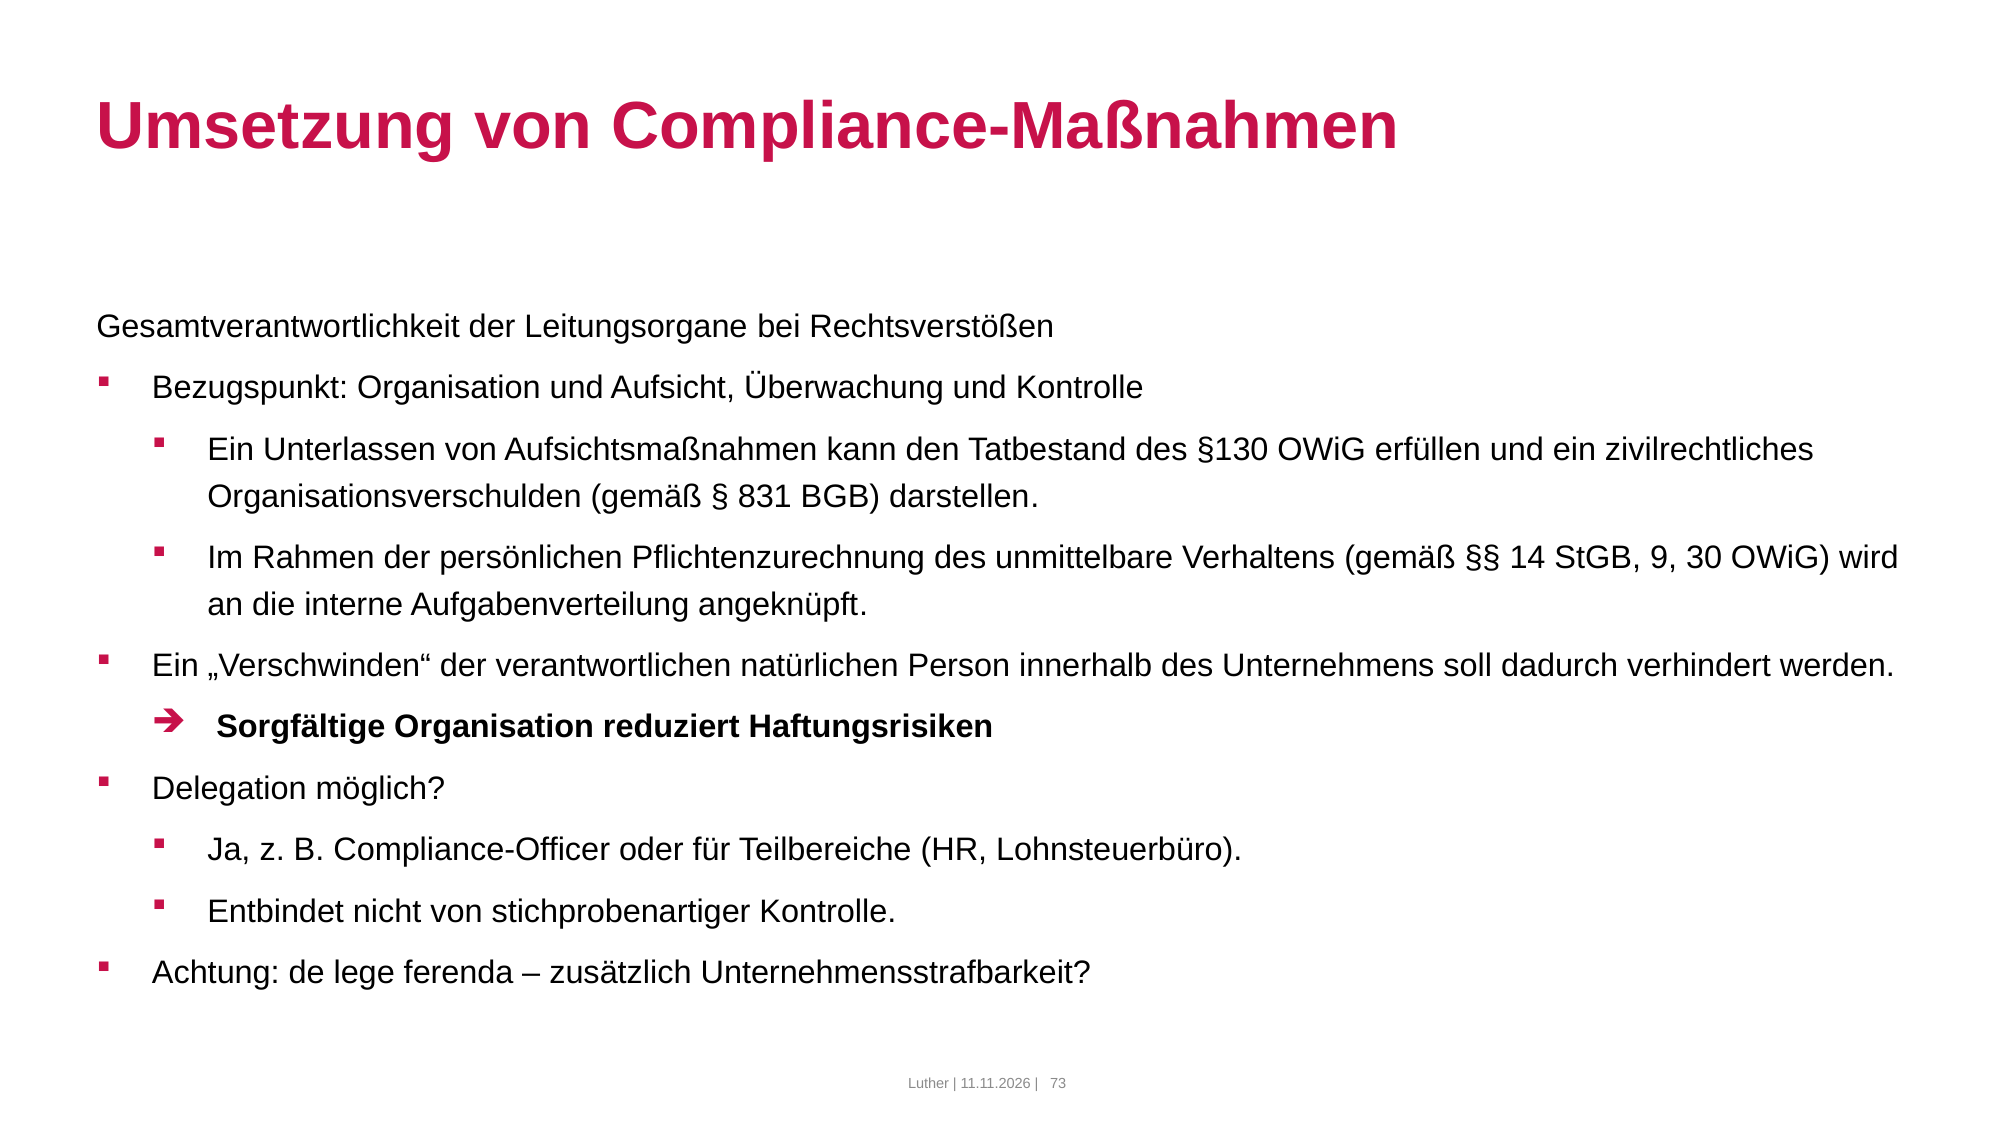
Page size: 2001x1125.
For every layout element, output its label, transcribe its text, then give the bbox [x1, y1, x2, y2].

slide_number 73 [1050, 1065, 1110, 1125]
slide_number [835, 1065, 1050, 1125]
list Gesamtverantwortlichkeit der Leitungsorgane​ bei Rechtsverstößen Bezugspunkt: Organisation und Aufsicht, Überwachung und Kontrolle ​ Ein Unterlassen von Aufsichtsmaßnahmen kann den Tatbestand des §130 OWiG erfüllen und ein zivilrechtliches Organisationsverschulden (gemäß § 831 BGB) darstellen​. Im Rahmen der persönlichen Pflichtenzurechnung des unmittelbare Verhaltens (gemäß §§ 14 StGB, 9, 30 OWiG) wird an die interne Aufgabenverteilung angeknüpft​. Ein „Verschwinden“ der verantwortlichen natürlichen Person innerhalb des Unternehmens soll dadurch verhindert werden. Sorgfältige Organisation reduziert Haftungsrisiken Delegation möglich? Ja, z. B. Compliance-Officer oder für Teilbereiche (HR, Lohnsteuerbüro). Entbindet nicht von stichprobenartiger Kontrolle. Achtung: de lege ferenda – zusätzlich Unternehmensstrafbarkeit? [96, 297, 1904, 1036]
title Umsetzung von Compliance-Maßnahmen [96, 91, 1904, 263]
